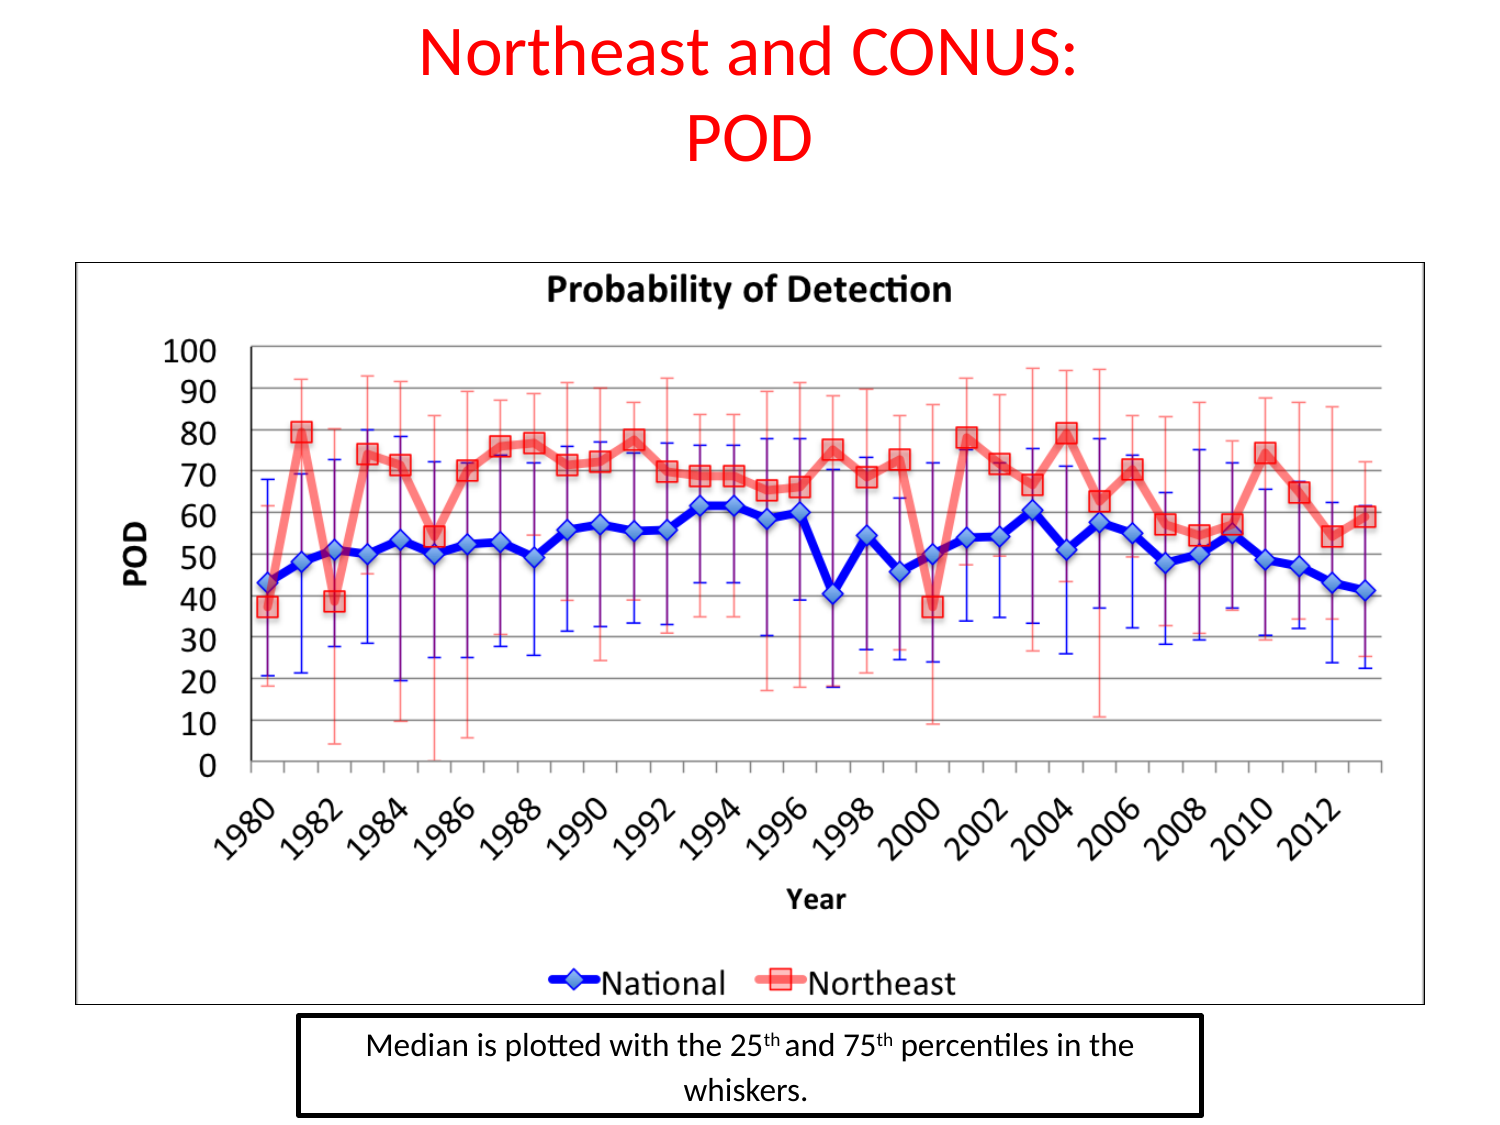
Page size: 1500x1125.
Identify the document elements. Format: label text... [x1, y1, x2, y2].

title Northeast and CONUS: POD [156, 0, 1344, 184]
text_box Median is plotted with the 25th and 75th percentiles in the whiskers. [298, 1015, 1202, 1116]
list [74, 262, 1426, 1006]
